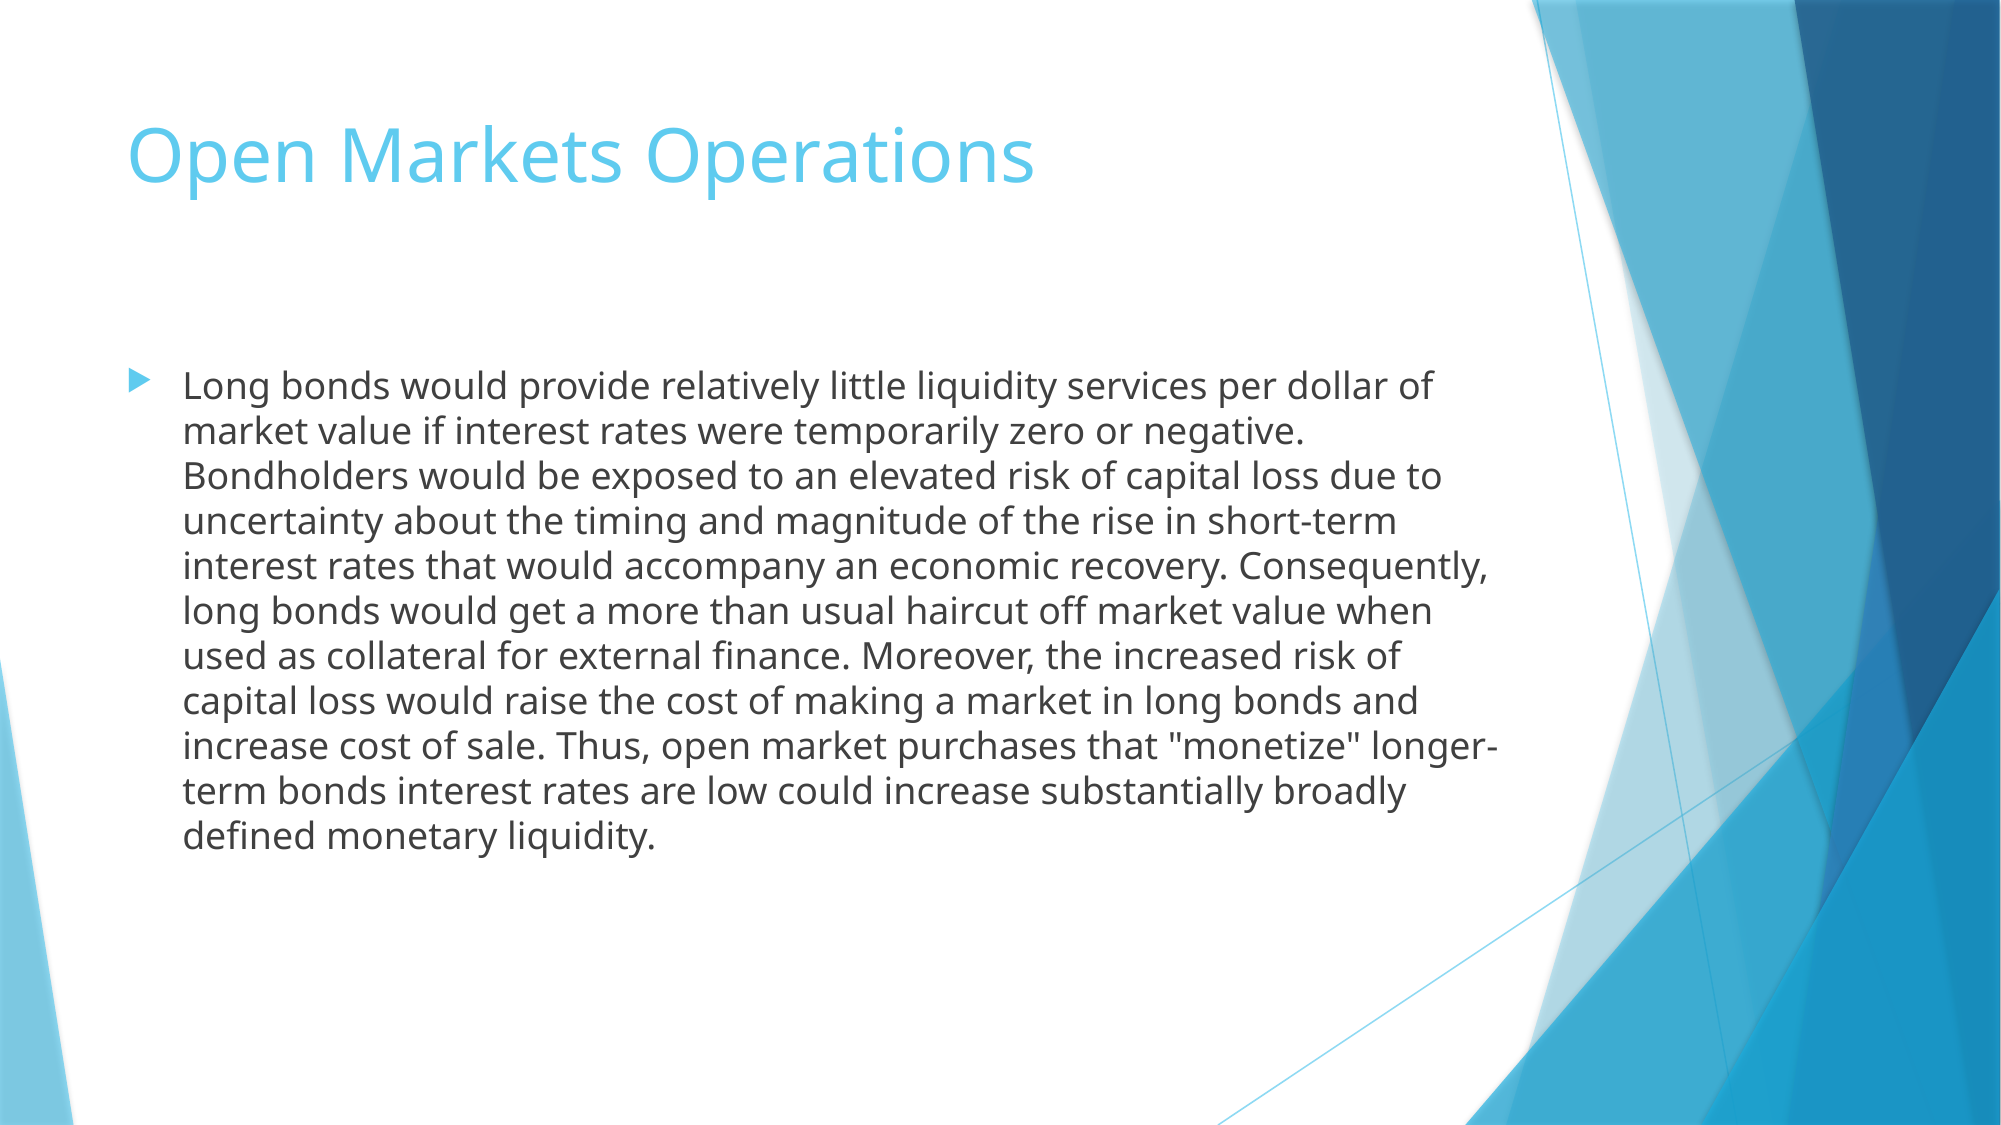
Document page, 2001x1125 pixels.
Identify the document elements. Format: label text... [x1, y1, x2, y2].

title Open Markets Operations [111, 99, 1522, 317]
list Long bonds would provide relatively little liquidity services per dollar of market value if interest rates were temporarily zero or negative. Bondholders would be exposed to an elevated risk of capital loss due to uncertainty about the timing and magnitude of the rise in short-term interest rates that would accompany an economic recovery. Consequently, long bonds would get a more than usual haircut off market value when used as collateral for external finance. Moreover, the increased risk of capital loss would raise the cost of making a market in long bonds and increase cost of sale. Thus, open market purchases that "monetize" longer-term bonds interest rates are low could increase substantially broadly defined monetary liquidity. [111, 354, 1522, 992]
